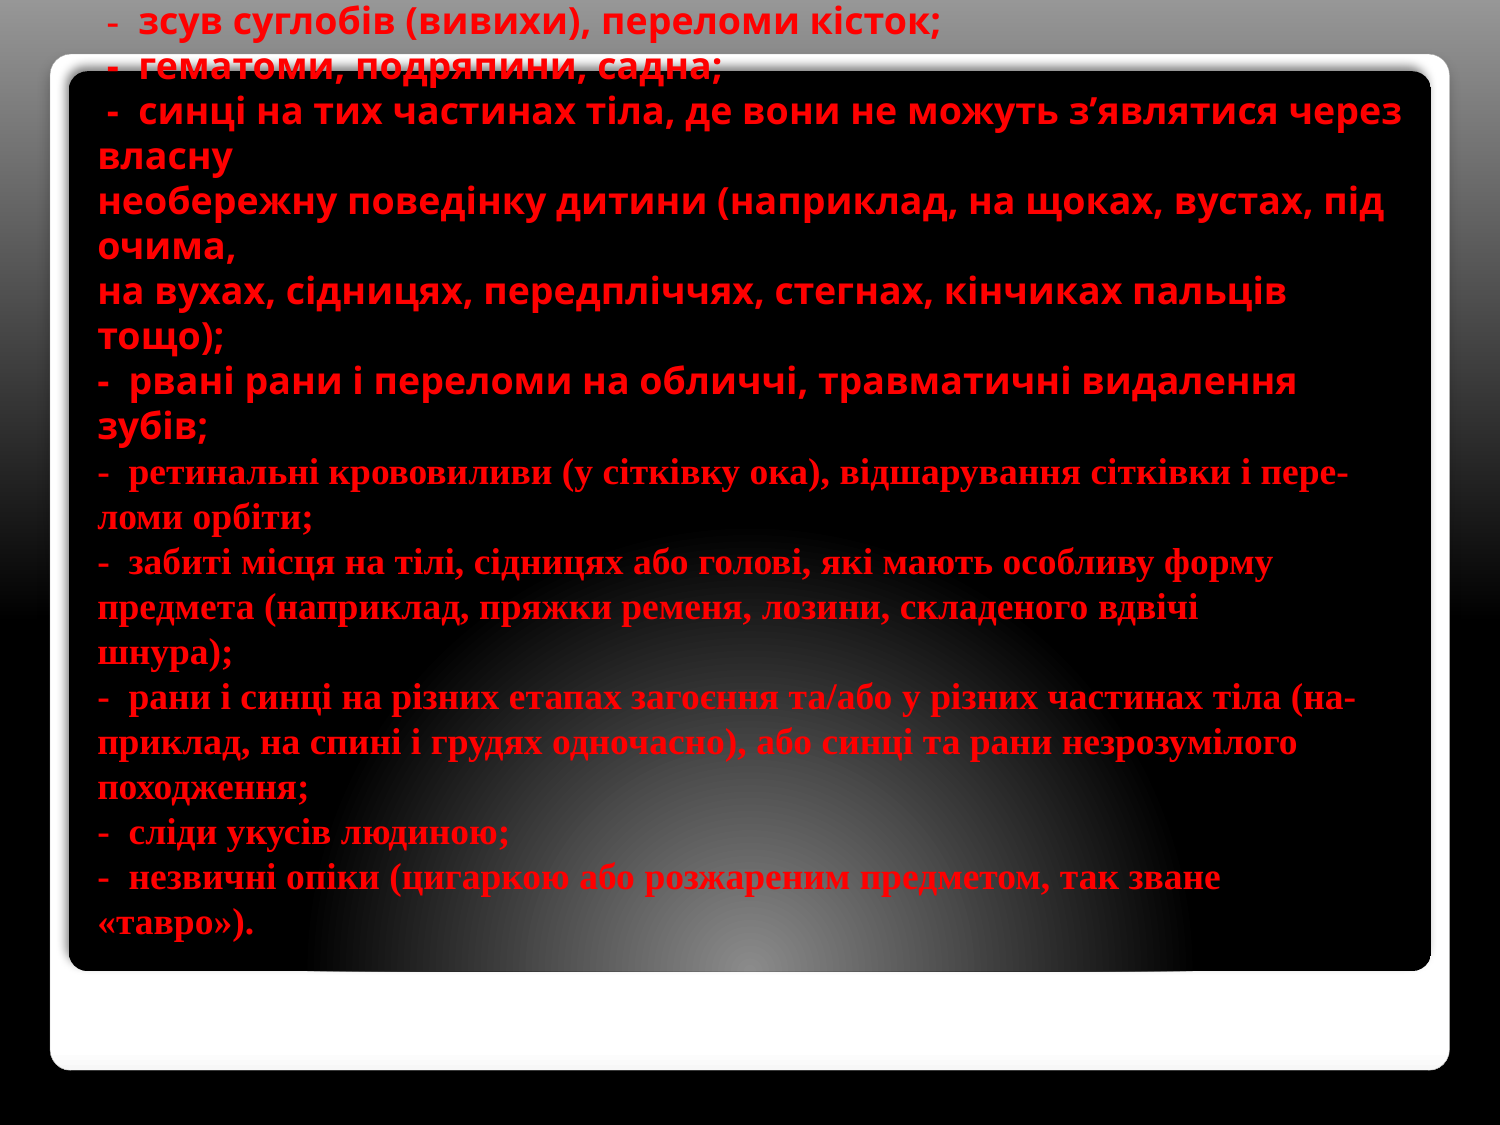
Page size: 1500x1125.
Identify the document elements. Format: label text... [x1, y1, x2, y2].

title ОЗНАКИ, ЩО МОЖУТЬ ДОПОМОГТИ ВИЯВИТИ ЖОРСТОКЕ ПОВОДЖЕННЯ З ДІТЬМИ: - зсув суглобів (вивихи), переломи кісток; - гематоми, подряпини, садна; - синці на тих частинах тіла, де вони не можуть з’являтися через власну необережну поведінку дитини (наприклад, на щоках, вустах, під очима, на вухах, сідницях, передпліччях, стегнах, кінчиках пальців тощо); - рвані рани і переломи на обличчі, травматичні видалення зубів; - ретинальні крововиливи (у сітківку ока), відшарування сітківки і пере- ломи орбіти; - забиті місця на тілі, сідницях або голові, які мають особливу форму предмета (наприклад, пряжки ременя, лозини, складеного вдвічі шнура); - рани і синці на різних етапах загоєння та/або у різних частинах тіла (на- приклад, на спині і грудях одночасно), або синці та рани незрозумілого походження; - сліди укусів людиною; - незвичні опіки (цигаркою або розжареним предметом, так зване «тавро»). [82, 0, 1425, 1094]
